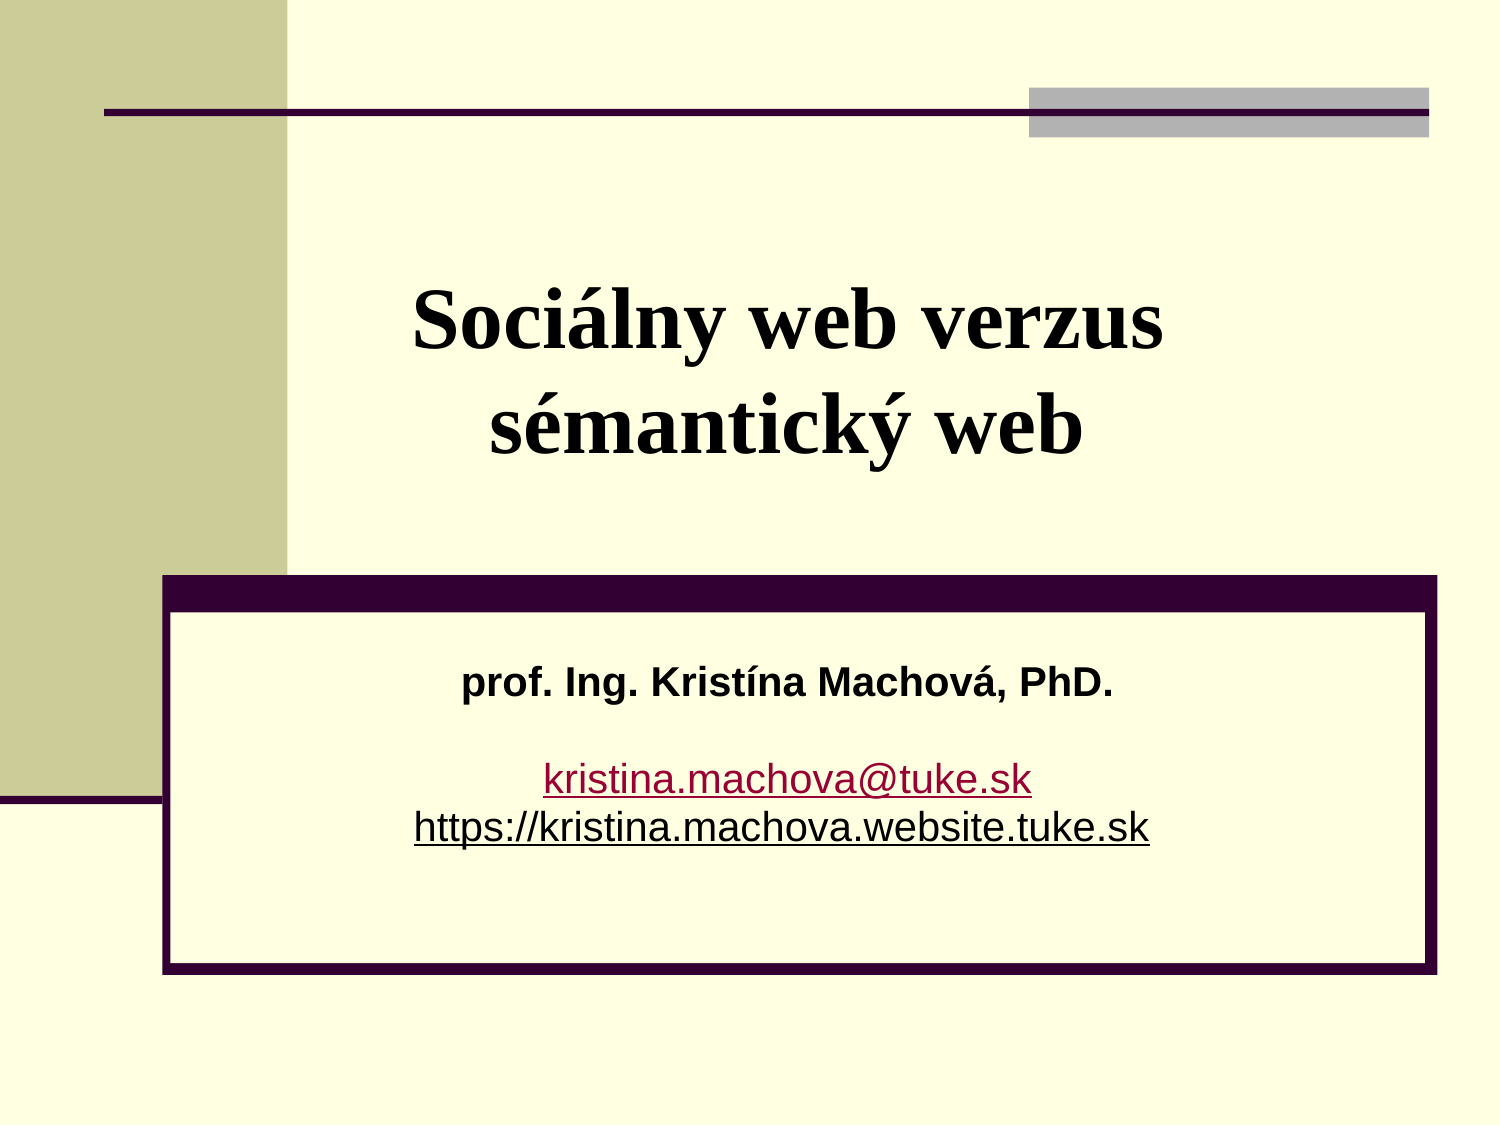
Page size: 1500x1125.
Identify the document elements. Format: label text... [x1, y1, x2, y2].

title Sociálny web verzus sémantický web [206, 184, 1369, 548]
subtitle prof. Ing. Kristína Machová, PhD. kristina.machova@tuke.sk https://kristina.machova.website.tuke.sk [225, 650, 1350, 913]
